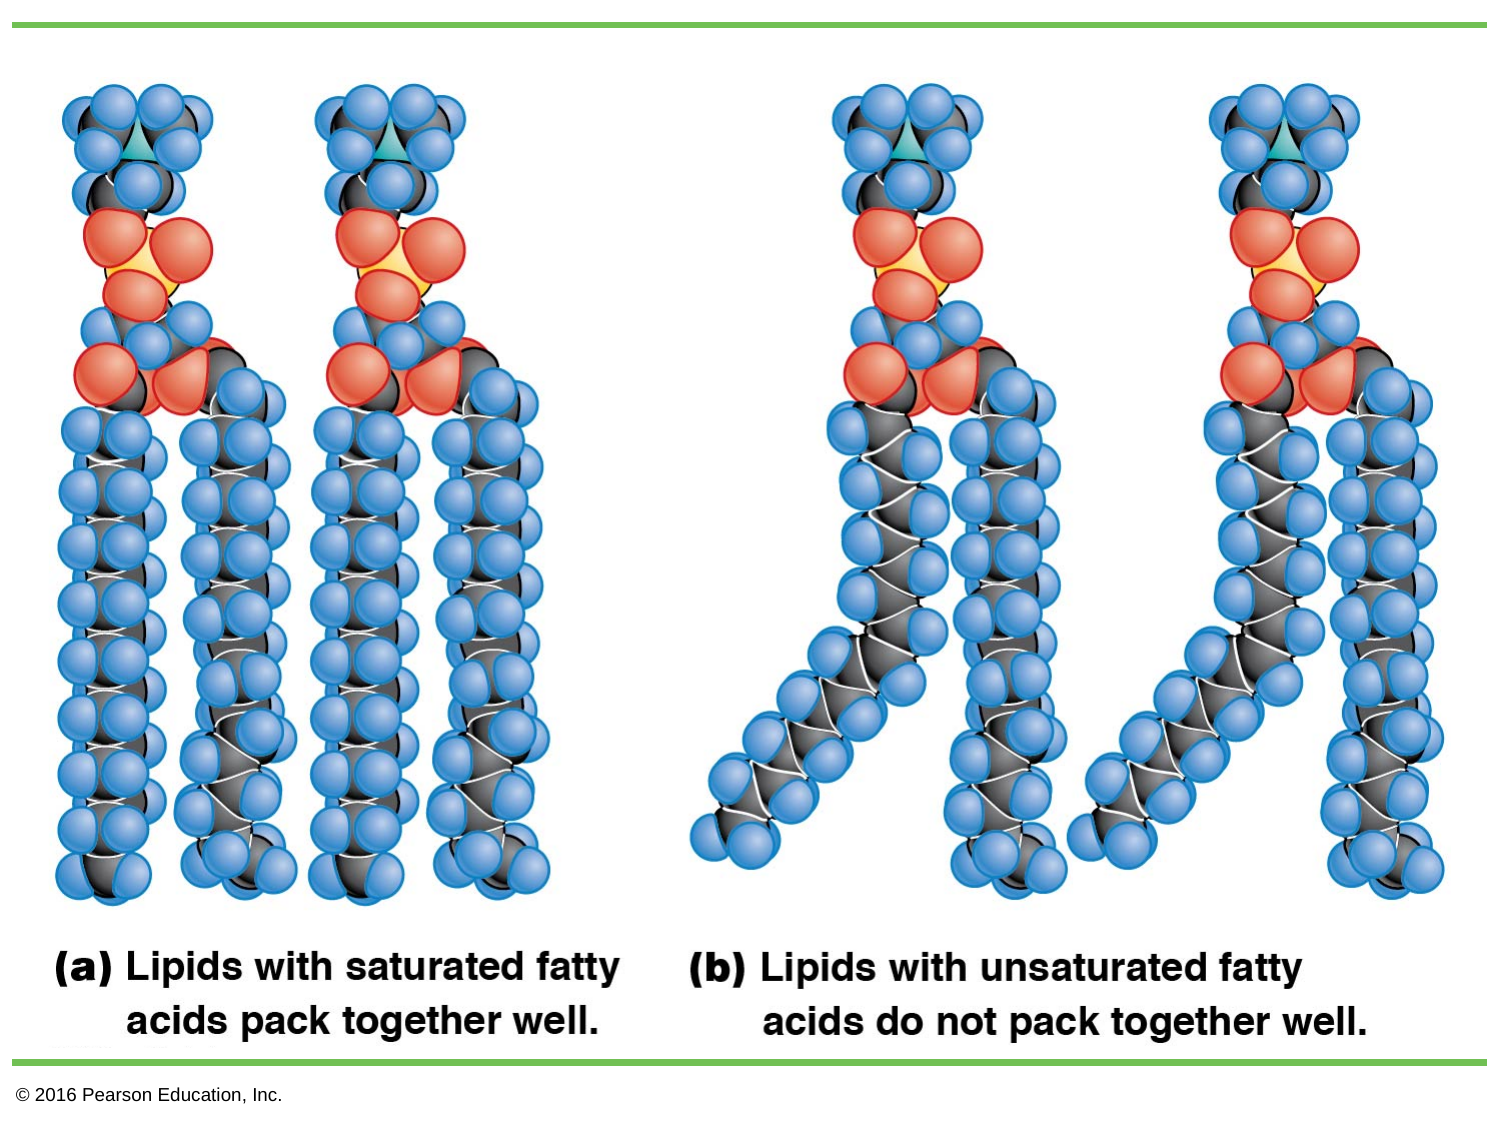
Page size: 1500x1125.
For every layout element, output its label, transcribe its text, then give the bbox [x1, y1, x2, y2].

footer © 2016 Pearson Education, Inc. [0, 1062, 476, 1125]
picture [48, 77, 1452, 1048]
